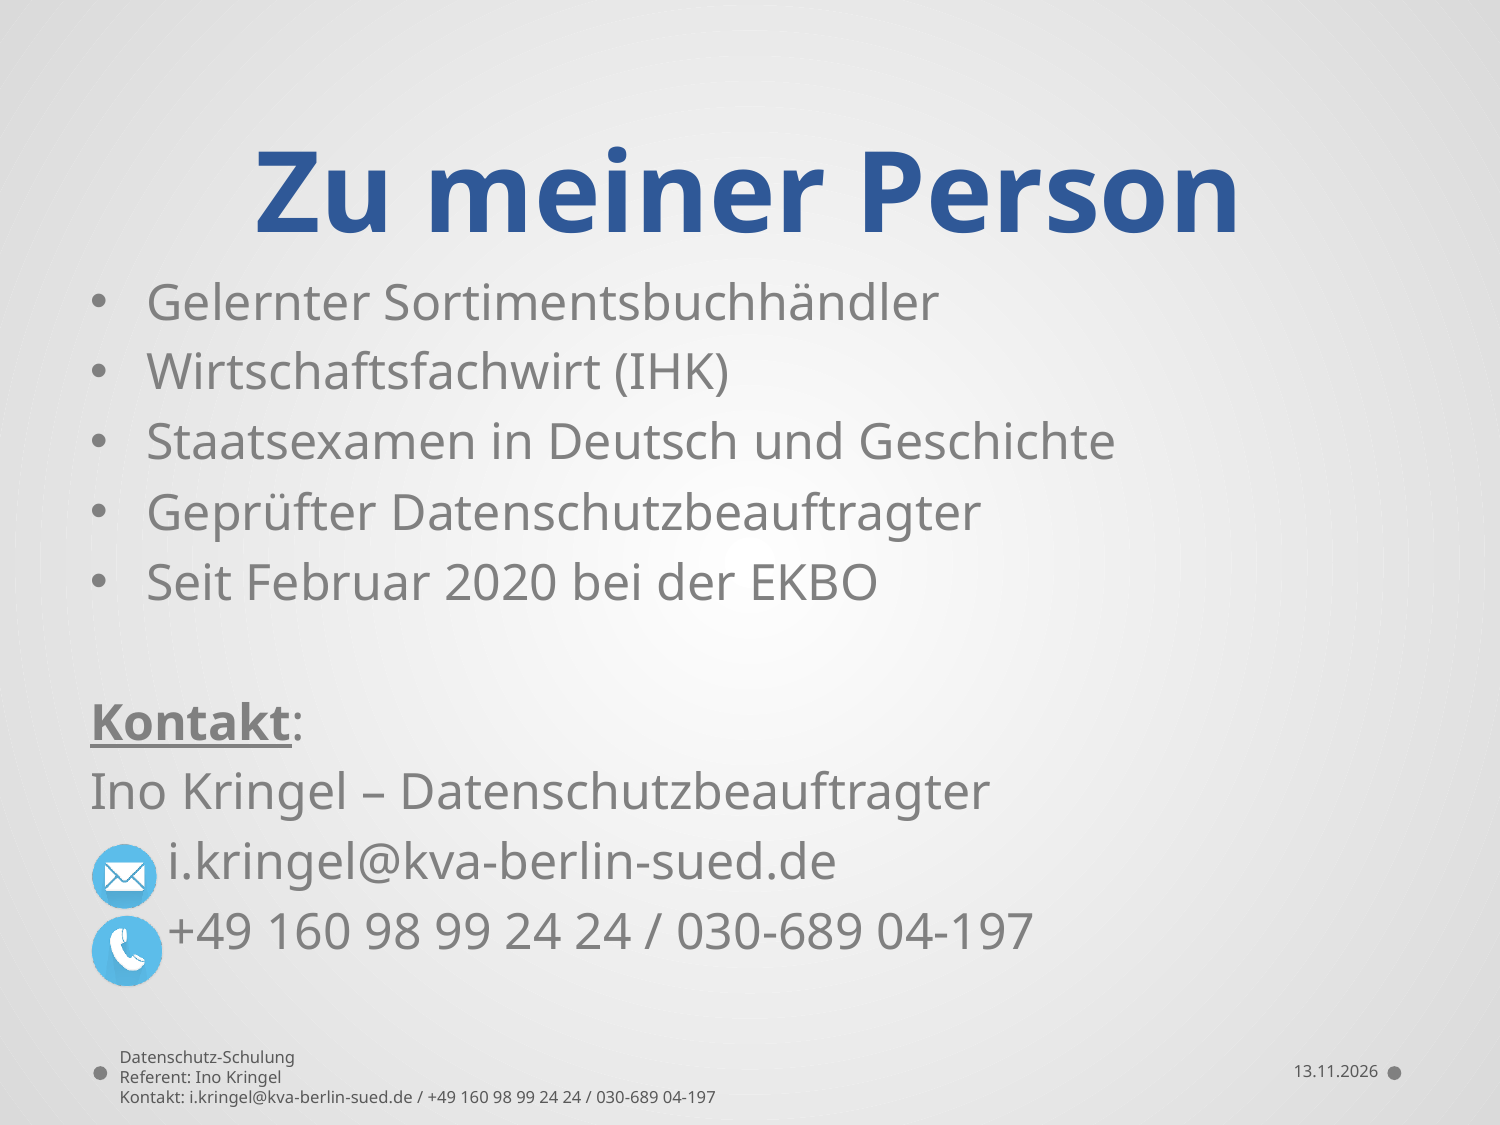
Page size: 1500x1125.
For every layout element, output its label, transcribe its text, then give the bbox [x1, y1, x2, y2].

list Gelernter Sortimentsbuchhändler Wirtschaftsfachwirt (IHK) Staatsexamen in Deutsch und Geschichte Geprüfter Datenschutzbeauftragter Seit Februar 2020 bei der EKBO Kontakt: Ino Kringel – Datenschutzbeauftragter i.kringel@kva-berlin-sued.de +49 160 98 99 24 24 / 030-689 04-197 [75, 262, 1425, 1005]
picture [87, 840, 167, 990]
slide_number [1043, 1042, 1386, 1103]
title Zu meiner Person [75, 0, 1425, 262]
footer Datenschutz-Schulung Referent: Ino Kringel Kontakt: i.kringel@kva-berlin-sued.de / +49 160 98 99 24 24 / 030-689 04-197 [112, 1046, 1046, 1107]
